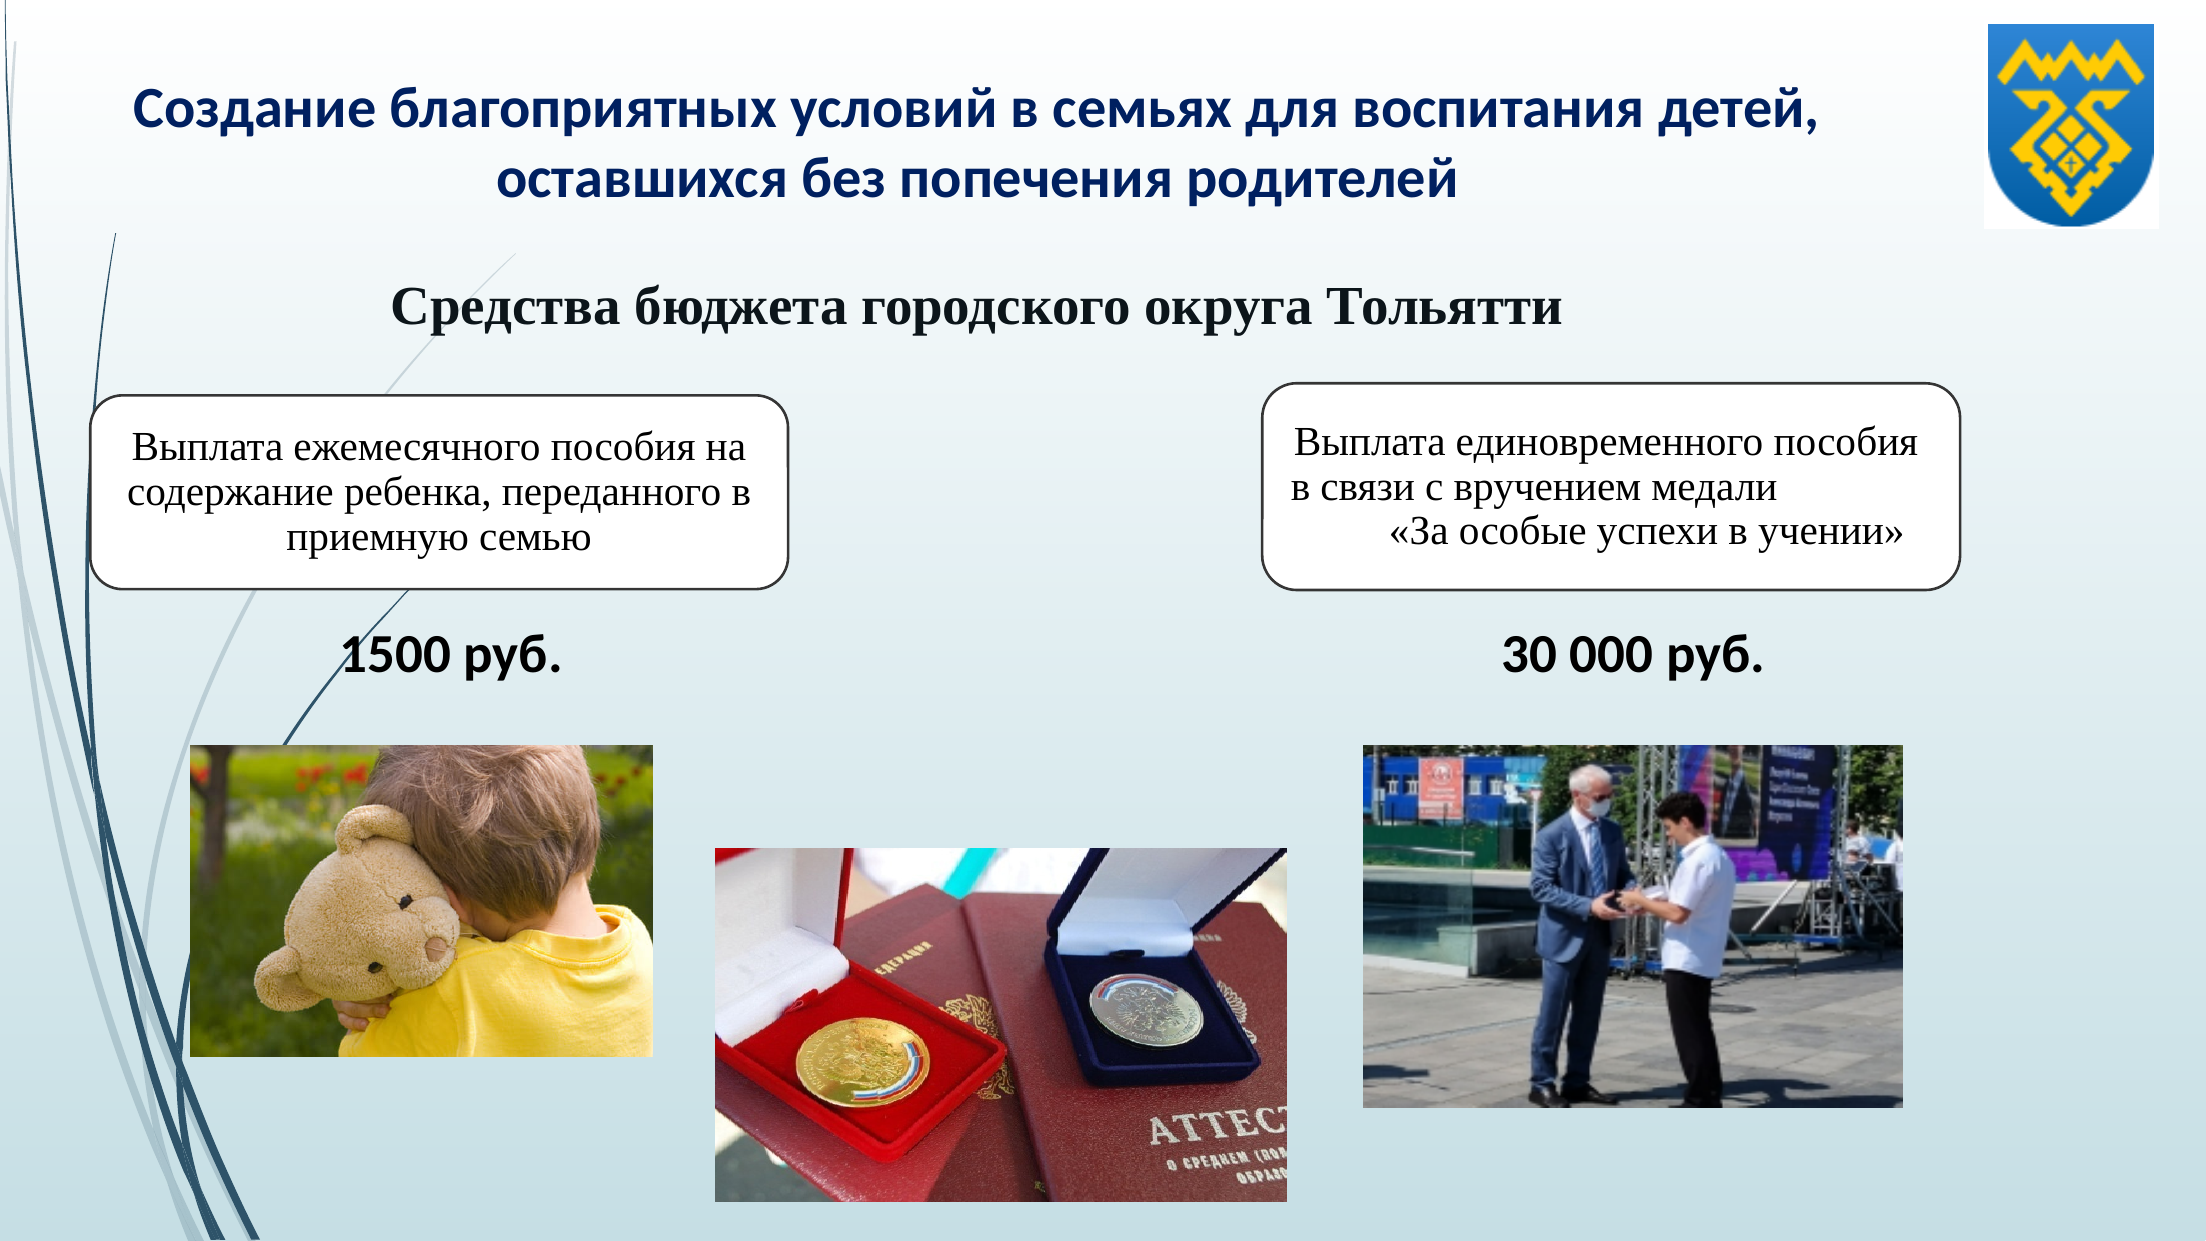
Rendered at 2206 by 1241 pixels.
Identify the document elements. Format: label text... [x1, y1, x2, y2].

text_box Создание благоприятных условий в семьях для воспитания детей, оставшихся без попечения родителей Средства бюджета городского округа Тольятти [57, 62, 1897, 269]
picture [1363, 745, 1903, 1108]
picture [714, 848, 1287, 1202]
text_box Выплата единовременного пособия в связи с вручением медали «За особые успехи в учении» [1260, 381, 1962, 592]
picture [1984, 20, 2159, 229]
text_box 1500 руб. [57, 611, 846, 690]
text_box 30 000 руб. [1402, 611, 1865, 690]
text_box Выплата ежемесячного пособия на содержание ребенка, переданного в приемную семью [88, 394, 790, 591]
picture [189, 745, 653, 1057]
